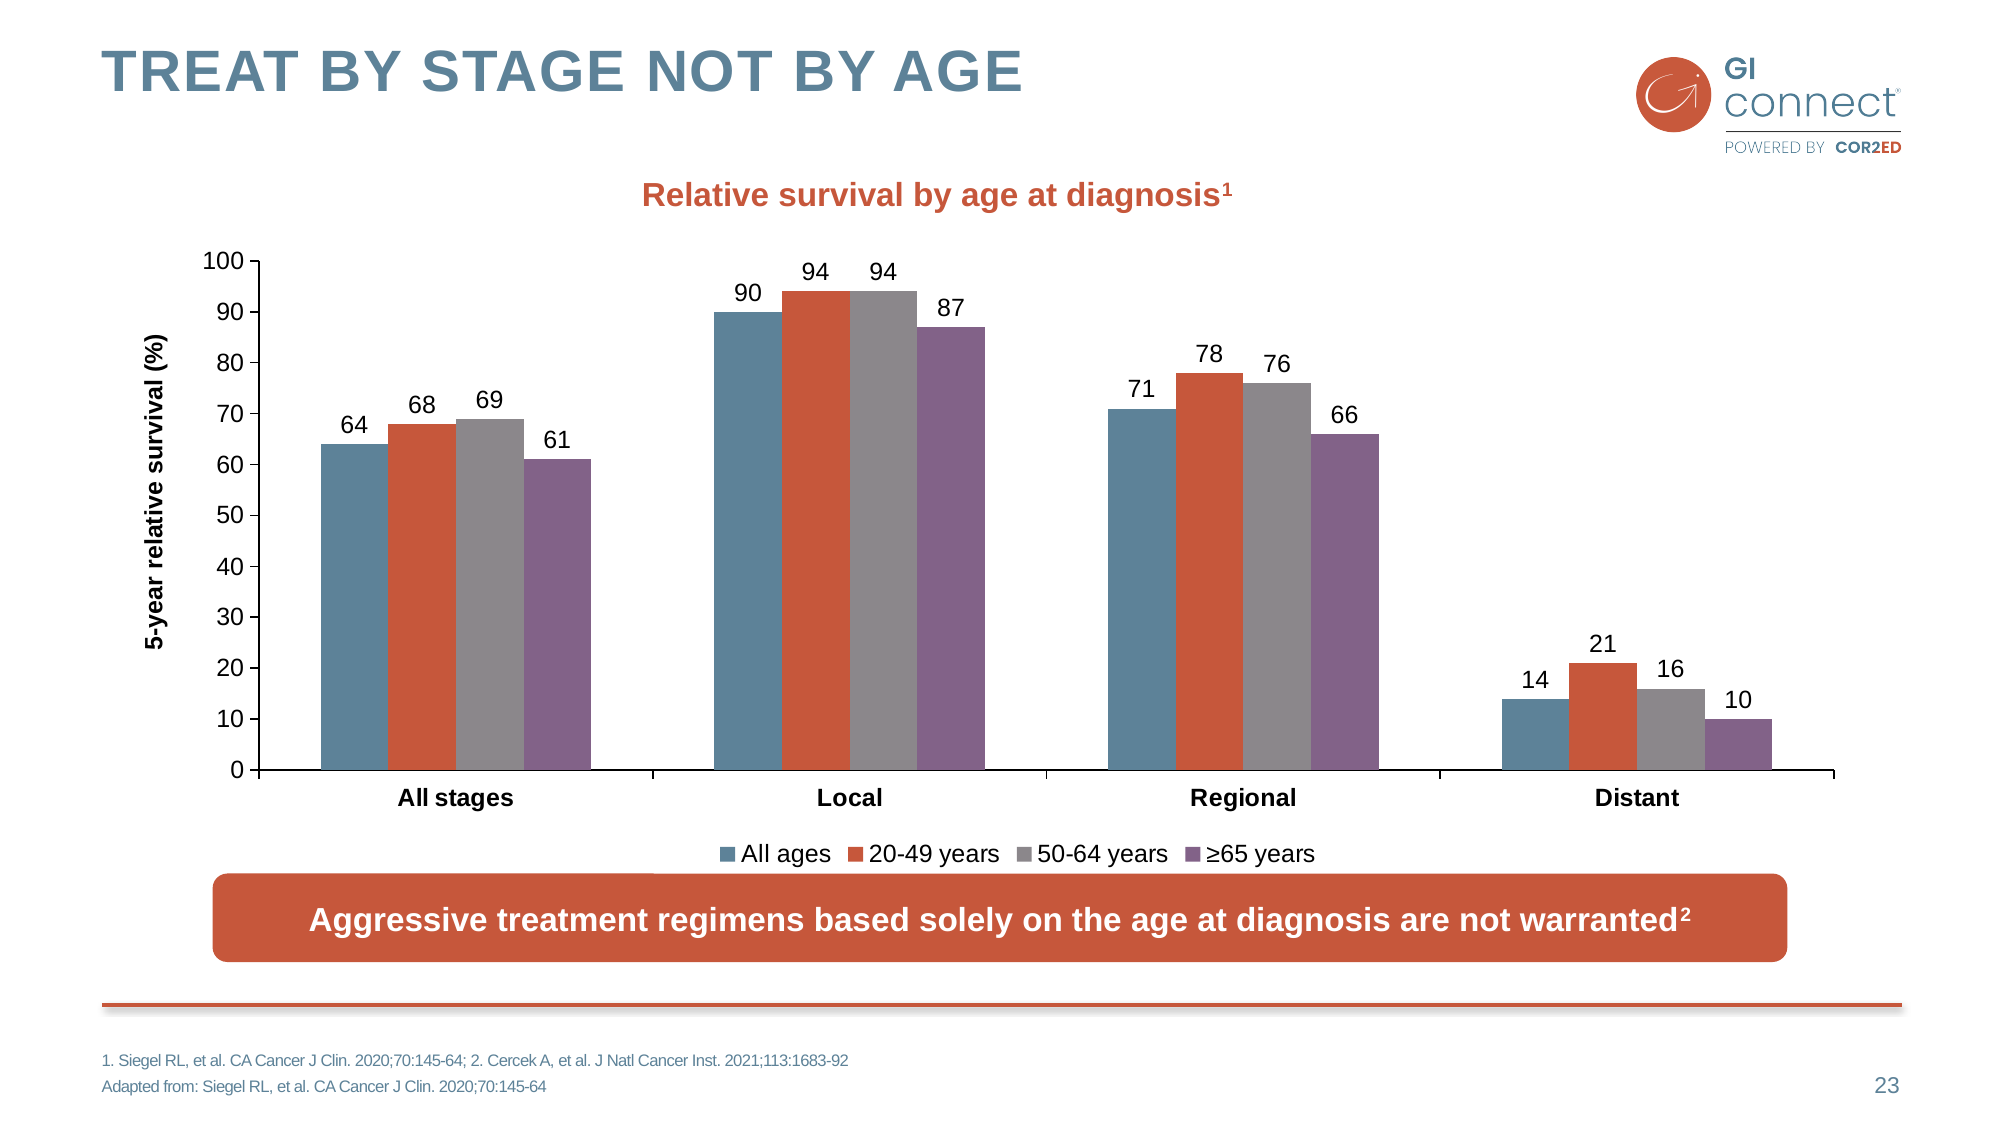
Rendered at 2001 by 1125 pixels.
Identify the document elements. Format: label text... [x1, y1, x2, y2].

list 1. Siegel RL, et al. CA Cancer J Clin. 2020;70:145-64; 2. Cercek A, et al. J Natl Cancer Inst. 2021;113:1683-92 Adapted from: Siegel RL, et al. CA Cancer J Clin. 2020;70:145-64 [101, 1042, 1772, 1103]
title Treat by stage not by age [101, 40, 1536, 173]
picture [1631, 50, 1912, 159]
slide_number 23 [1771, 1054, 1900, 1115]
text_box Aggressive treatment regimens based solely on the age at diagnosis are not warranted2 [210, 885, 1790, 965]
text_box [137, 173, 1869, 874]
